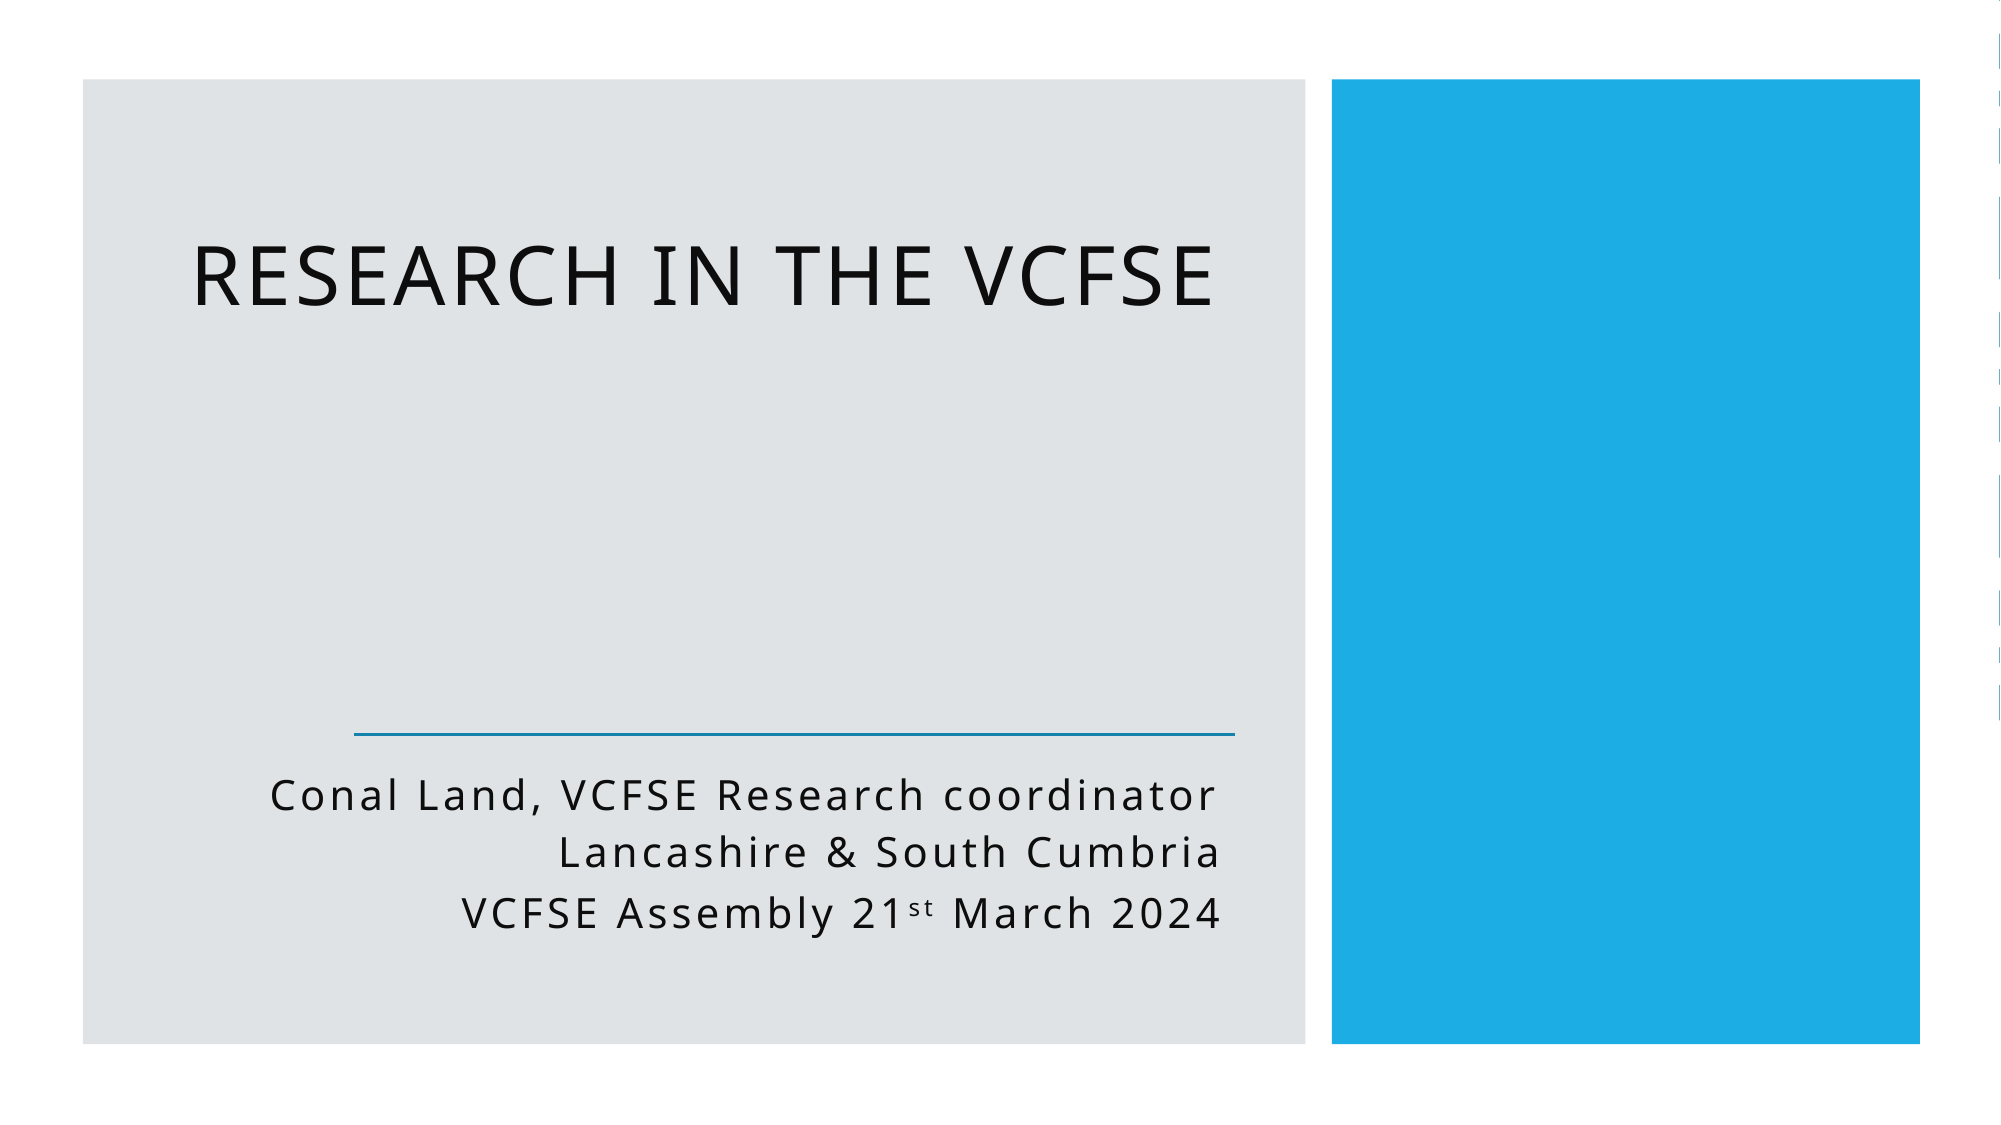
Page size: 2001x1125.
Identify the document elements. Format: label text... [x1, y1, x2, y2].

text_box [82, 78, 1307, 1045]
text_box [0, 0, 2000, 1125]
text_box Conal Land, VCFSE Research coordinator Lancashire & South Cumbria VCFSE Assembly 21st March 2024 [162, 758, 1236, 990]
text_box [1331, 78, 1921, 1045]
title Research in the VCFSE [162, 215, 1236, 621]
